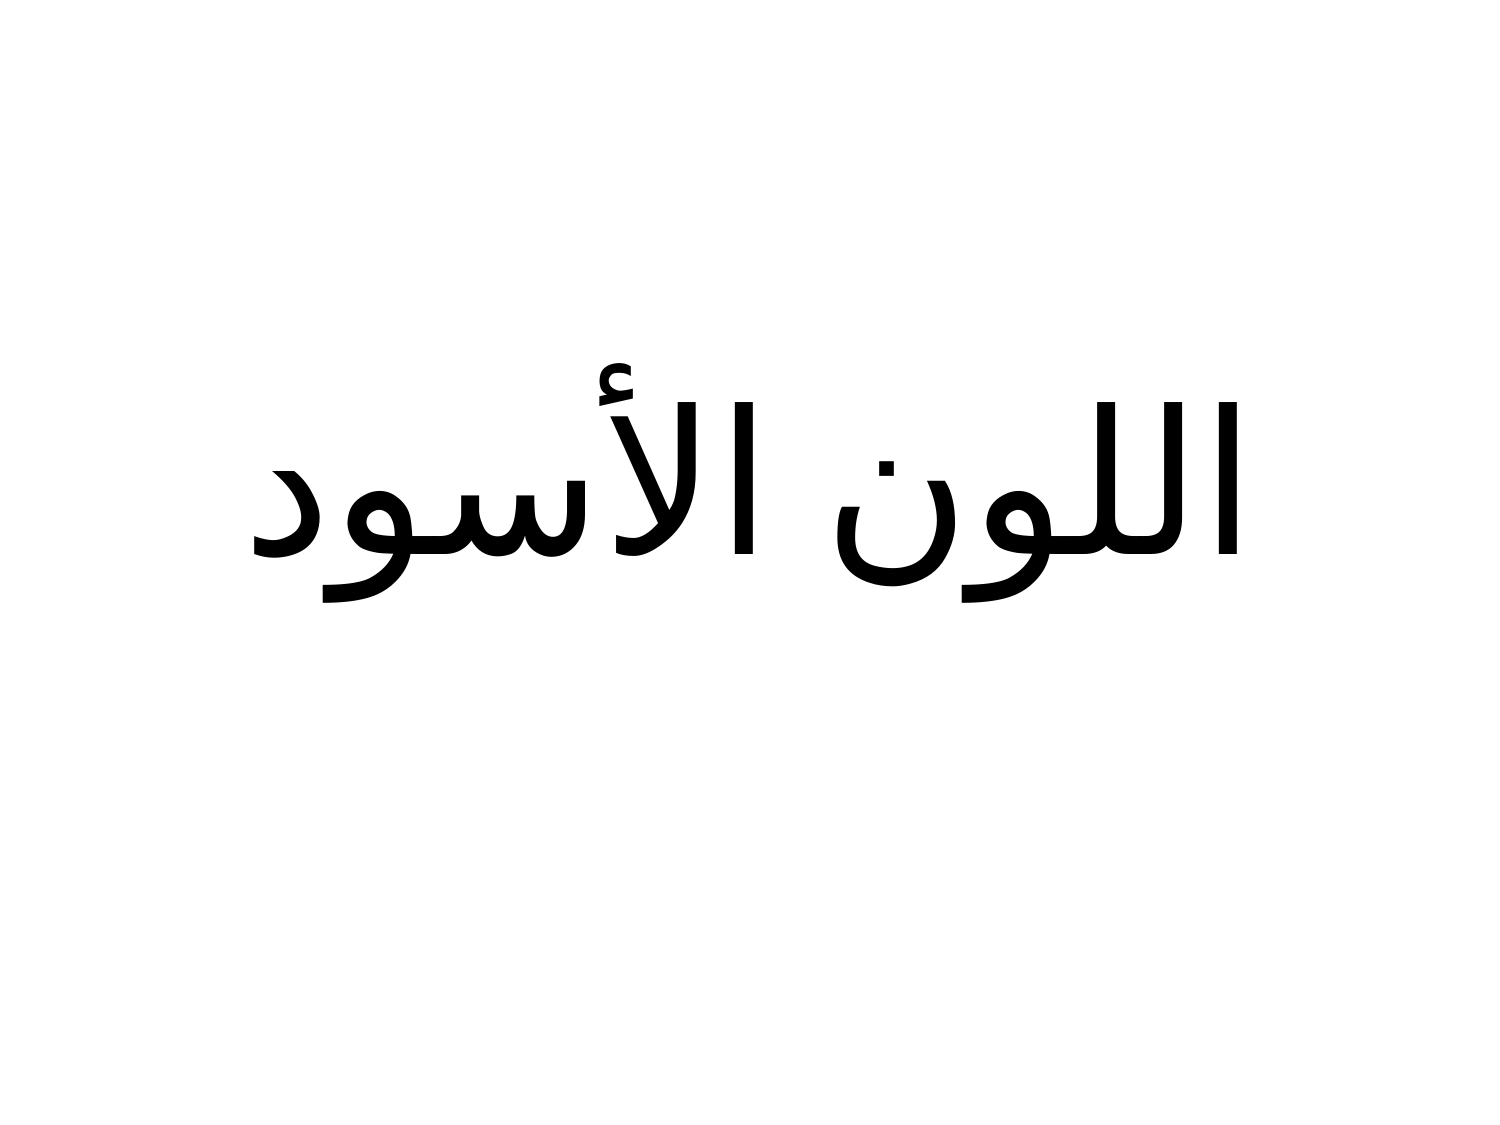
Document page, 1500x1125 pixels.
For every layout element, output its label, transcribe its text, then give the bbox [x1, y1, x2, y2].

title اللون الأسود [75, 162, 1425, 788]
